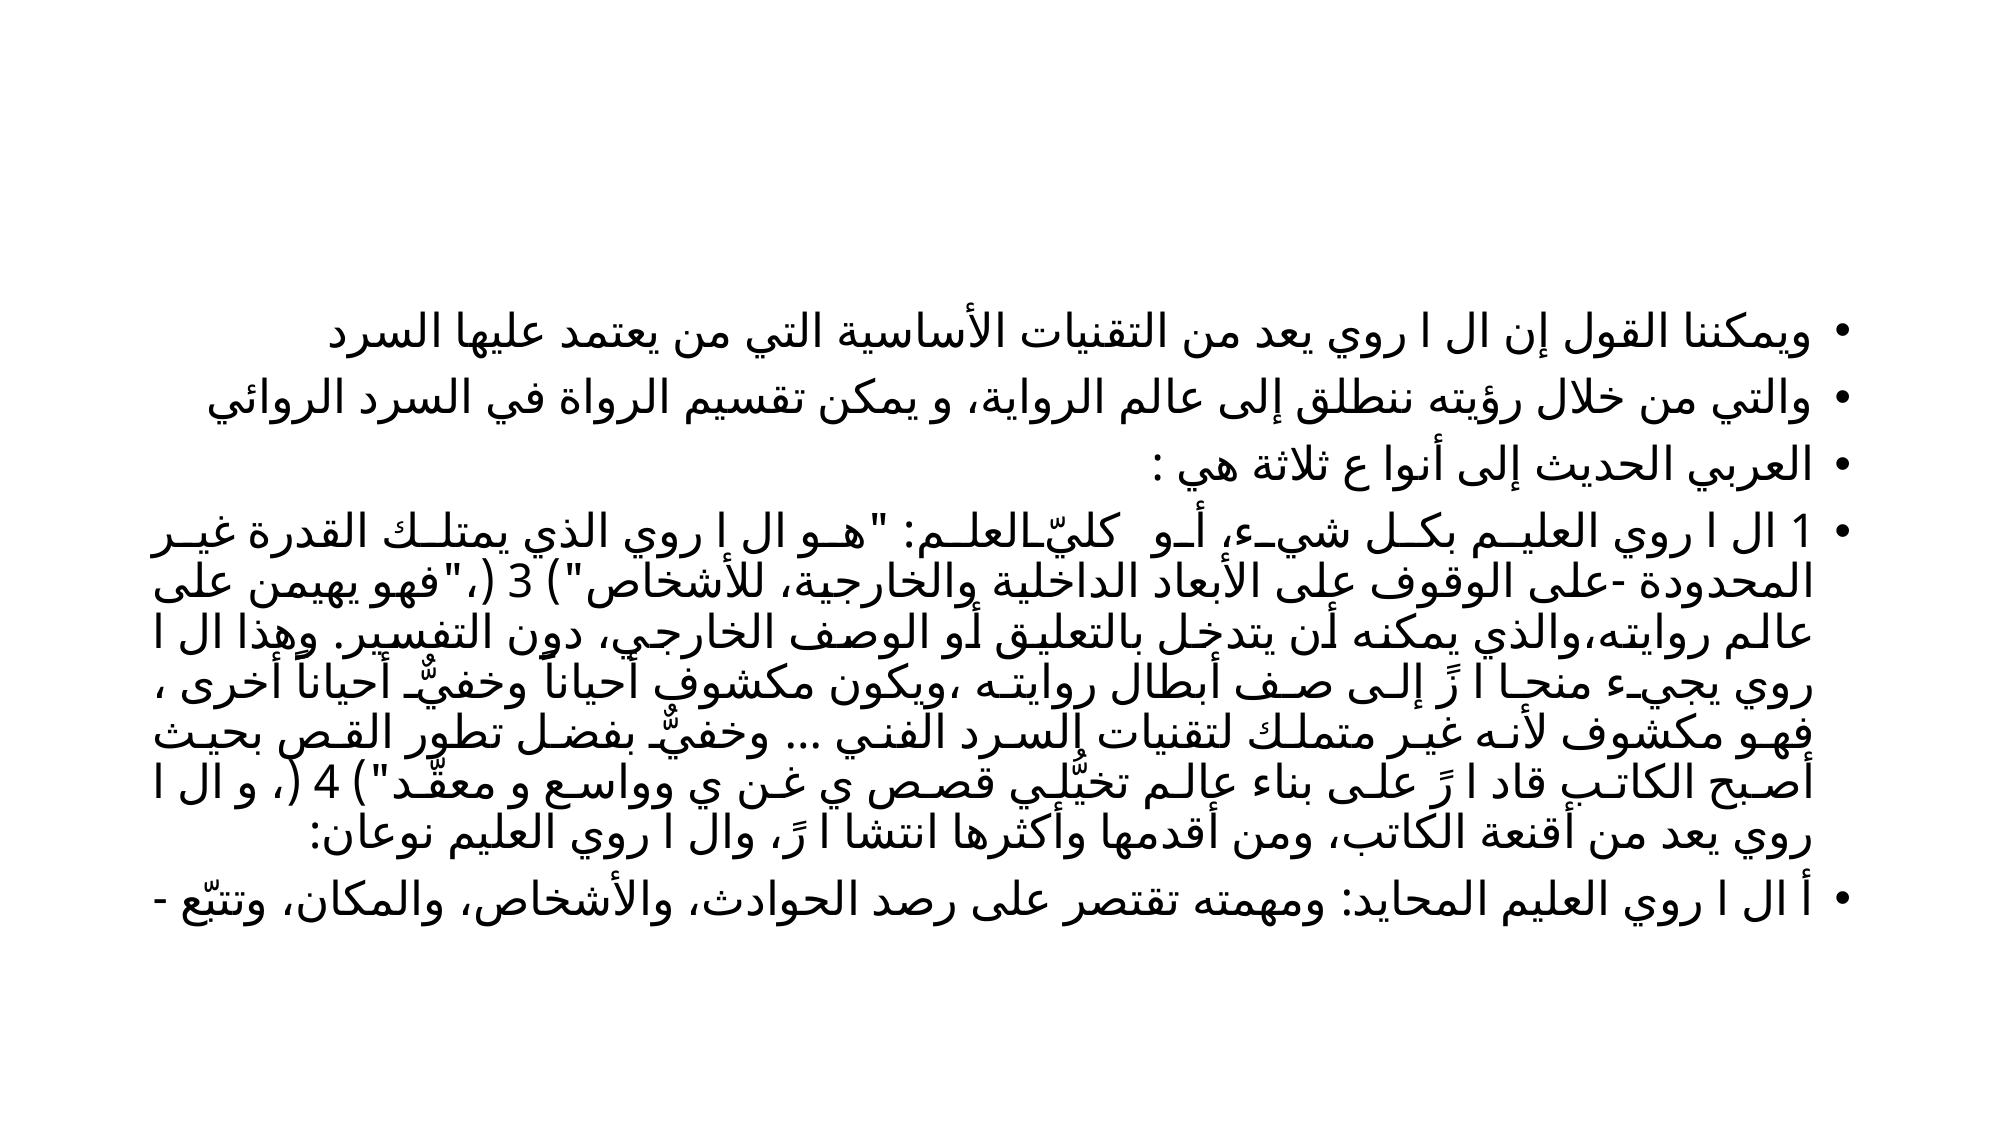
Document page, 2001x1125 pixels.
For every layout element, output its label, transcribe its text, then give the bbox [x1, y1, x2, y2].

list ويمكننا القول إن ال ا روي يعد من التقنيات الأساسية التي من يعتمد عليها السرد والتي من خلال رؤيته ننطلق إلى عالم الرواية، و يمكن تقسيم الرواة في السرد الروائي العربي الحديث إلى أنوا ع ثلاثة هي : 1 ال ا روي العليم بكل شيء، أو كليّ العلم: "هو ال ا روي الذي يمتلك القدرة غير المحدودة -على الوقوف على الأبعاد الداخلية والخارجية، للأشخاص") 3 (،"فهو يهيمن على عالم روايته،والذي يمكنه أن يتدخل بالتعليق أو الوصف الخارجي، دون التفسير. وهذا ال ا روي يجيء منحا ا زً إلى صف أبطال روايته ،ويكون مكشوف أحياناً وخفيٌّ أحياناً أخرى ، فهو مكشوف لأنه غير متملك لتقنيات السرد الفني ... وخفيٌّ بفضل تطور القص بحيث أصبح الكاتب قاد ا رً على بناء عالم تخيُّلي قصص ي غن ي وواسع و معقّد") 4 (، و ال ا روي يعد من أقنعة الكاتب، ومن أقدمها وأكثرها انتشا ا رً، وال ا روي العليم نوعان: أ ال ا روي العليم المحايد: ومهمته تقتصر على رصد الحوادث، والأشخاص، والمكان، وتتبّع - [137, 299, 1863, 1014]
